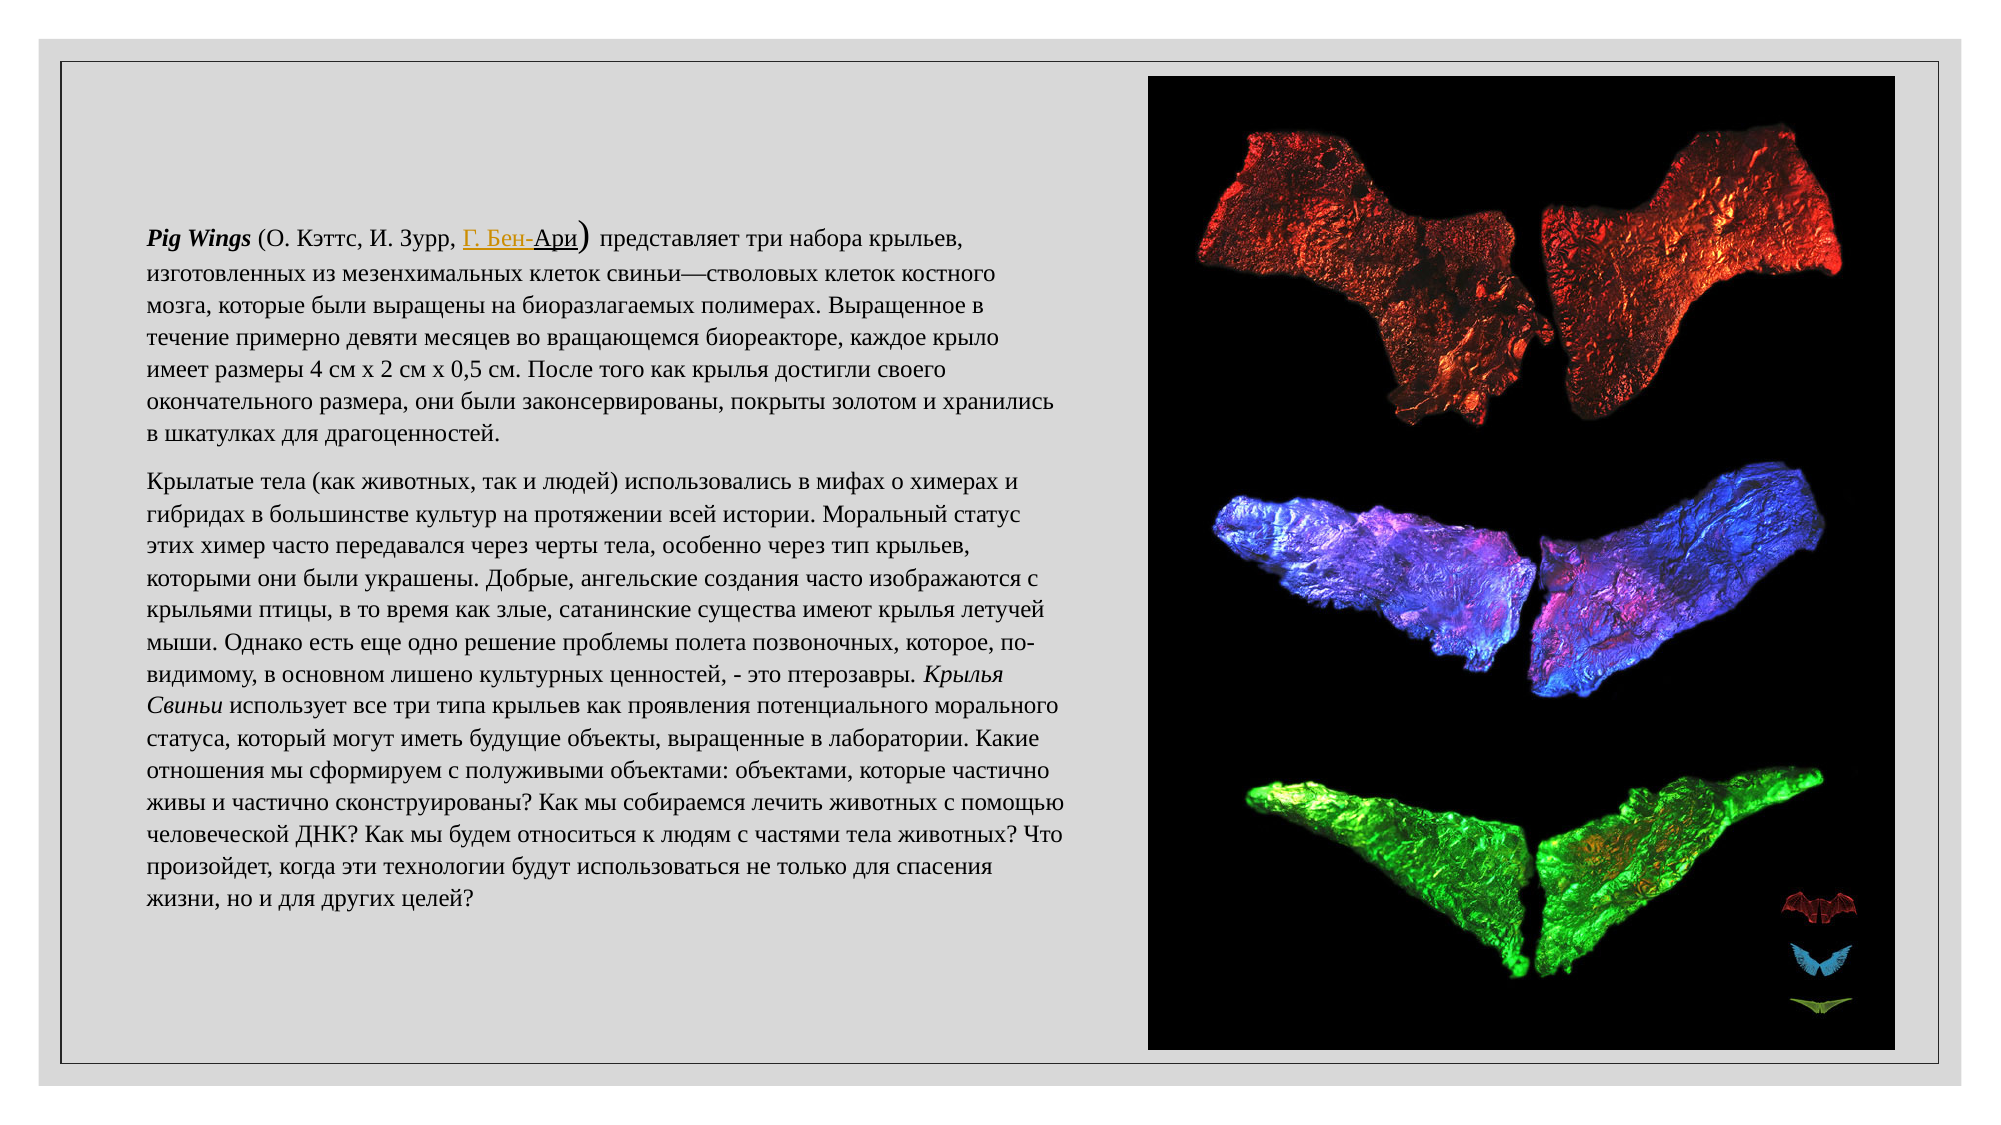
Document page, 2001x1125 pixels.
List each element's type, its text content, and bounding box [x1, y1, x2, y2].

text_box Pig Wings (О. Кэттс, И. Зурр, Г. Бен-Ари) представляет три набора крыльев, изготовленных из мезенхимальных клеток свиньи—стволовых клеток костного мозга, которые были выращены на биоразлагаемых полимерах. Выращенное в течение примерно девяти месяцев во вращающемся биореакторе, каждое крыло имеет размеры 4 см х 2 см х 0,5 см. После того как крылья достигли своего окончательного размера, они были законсервированы, покрыты золотом и хранились в шкатулках для драгоценностей. Крылатые тела (как животных, так и людей) использовались в мифах о химерах и гибридах в большинстве культур на протяжении всей истории. Моральный статус этих химер часто передавался через черты тела, особенно через тип крыльев, которыми они были украшены. Добрые, ангельские создания часто изображаются с крыльями птицы, в то время как злые, сатанинские существа имеют крылья летучей мыши. Однако есть еще одно решение проблемы полета позвоночных, которое, по-видимому, в основном лишено культурных ценностей, - это птерозавры. Крылья Свиньи использует все три типа крыльев как проявления потенциального морального статуса, который могут иметь будущие объекты, выращенные в лаборатории. Какие отношения мы сформируем с полуживыми объектами: объектами, которые частично живы и частично сконструированы? Как мы собираемся лечить животных с помощью человеческой ДНК? Как мы будем относиться к людям с частями тела животных? Что произойдет, когда эти технологии будут использоваться не только для спасения жизни, но и для других целей? [131, 198, 1084, 919]
picture [1148, 76, 1895, 1050]
